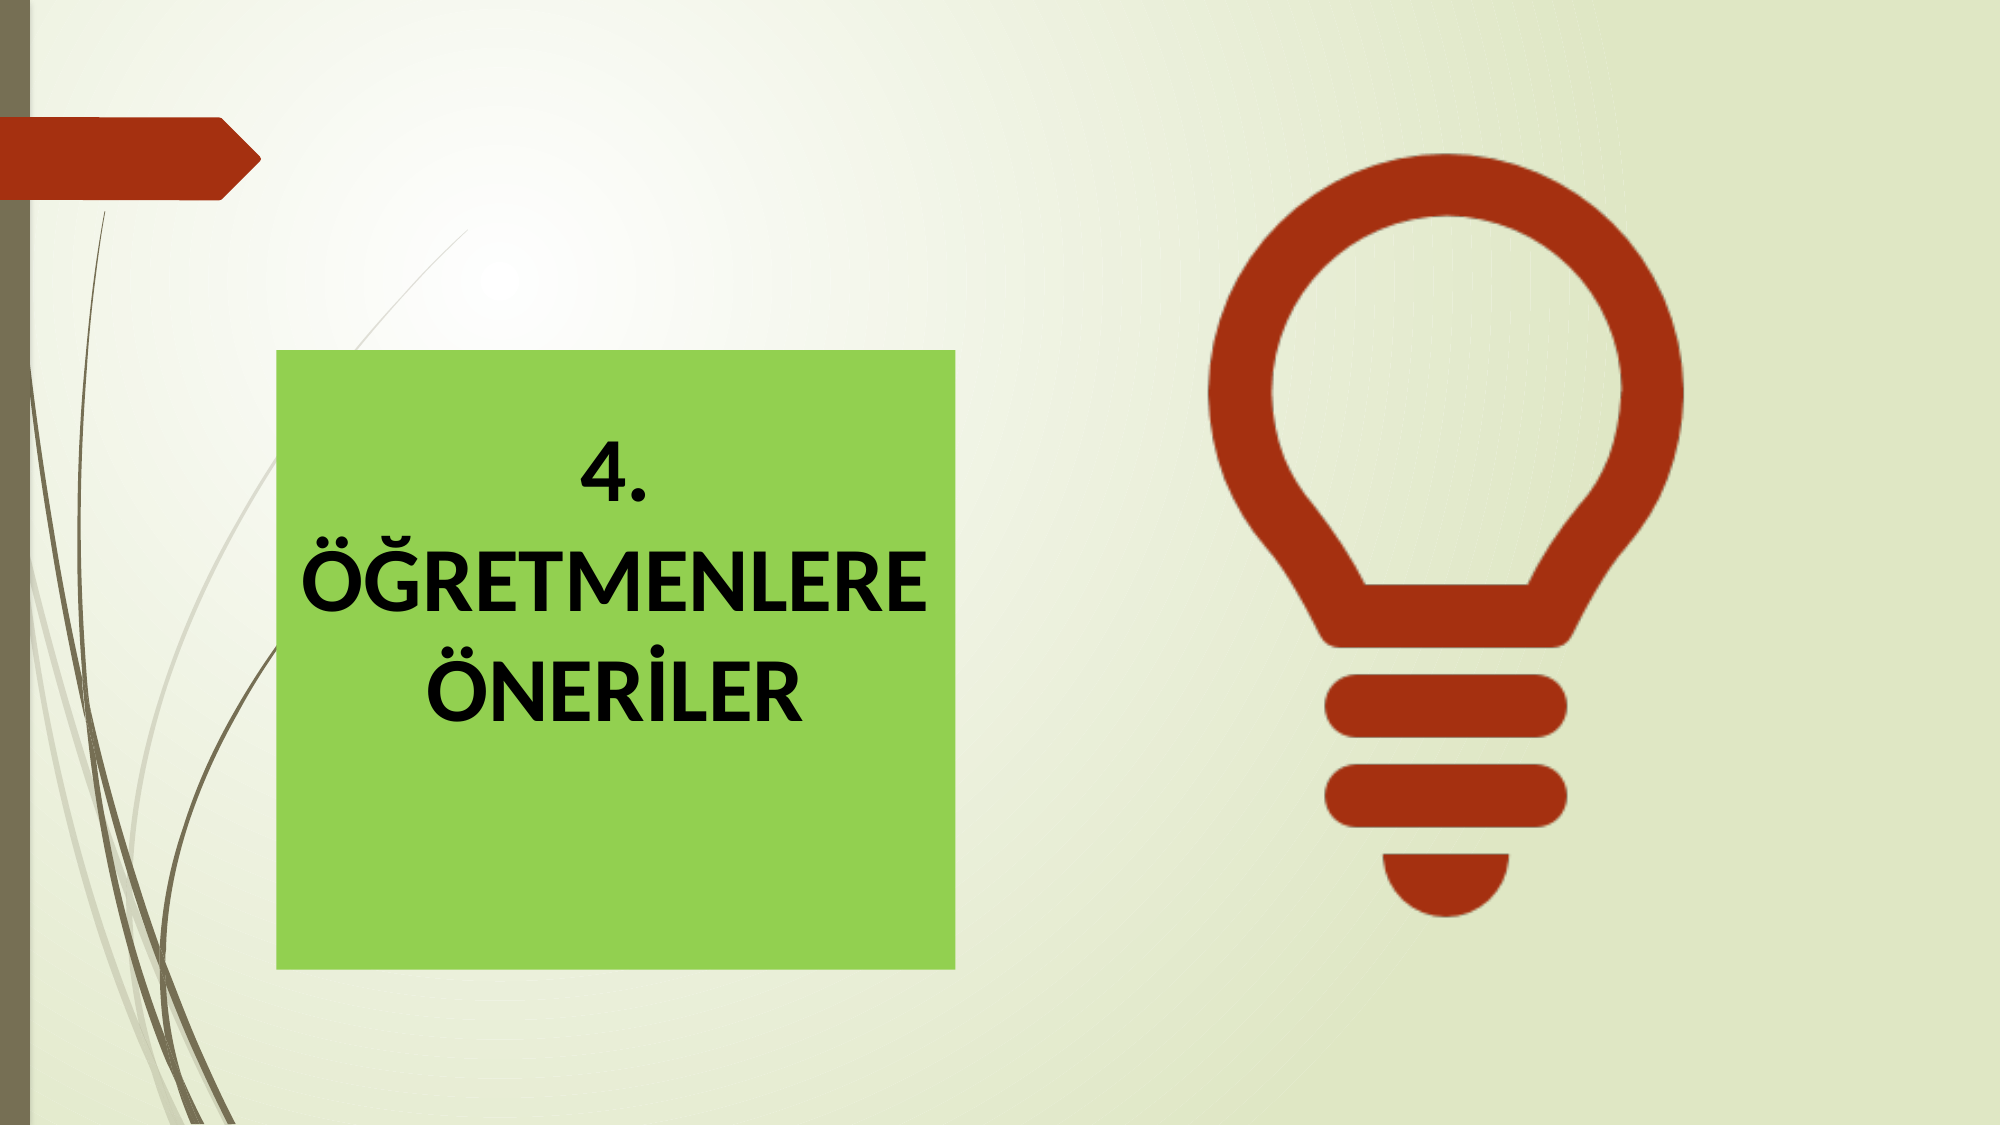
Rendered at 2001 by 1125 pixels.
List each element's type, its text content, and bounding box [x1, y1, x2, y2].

picture [1015, 105, 1878, 967]
list 4. ÖĞRETMENLERE ÖNERİLER [276, 350, 956, 970]
